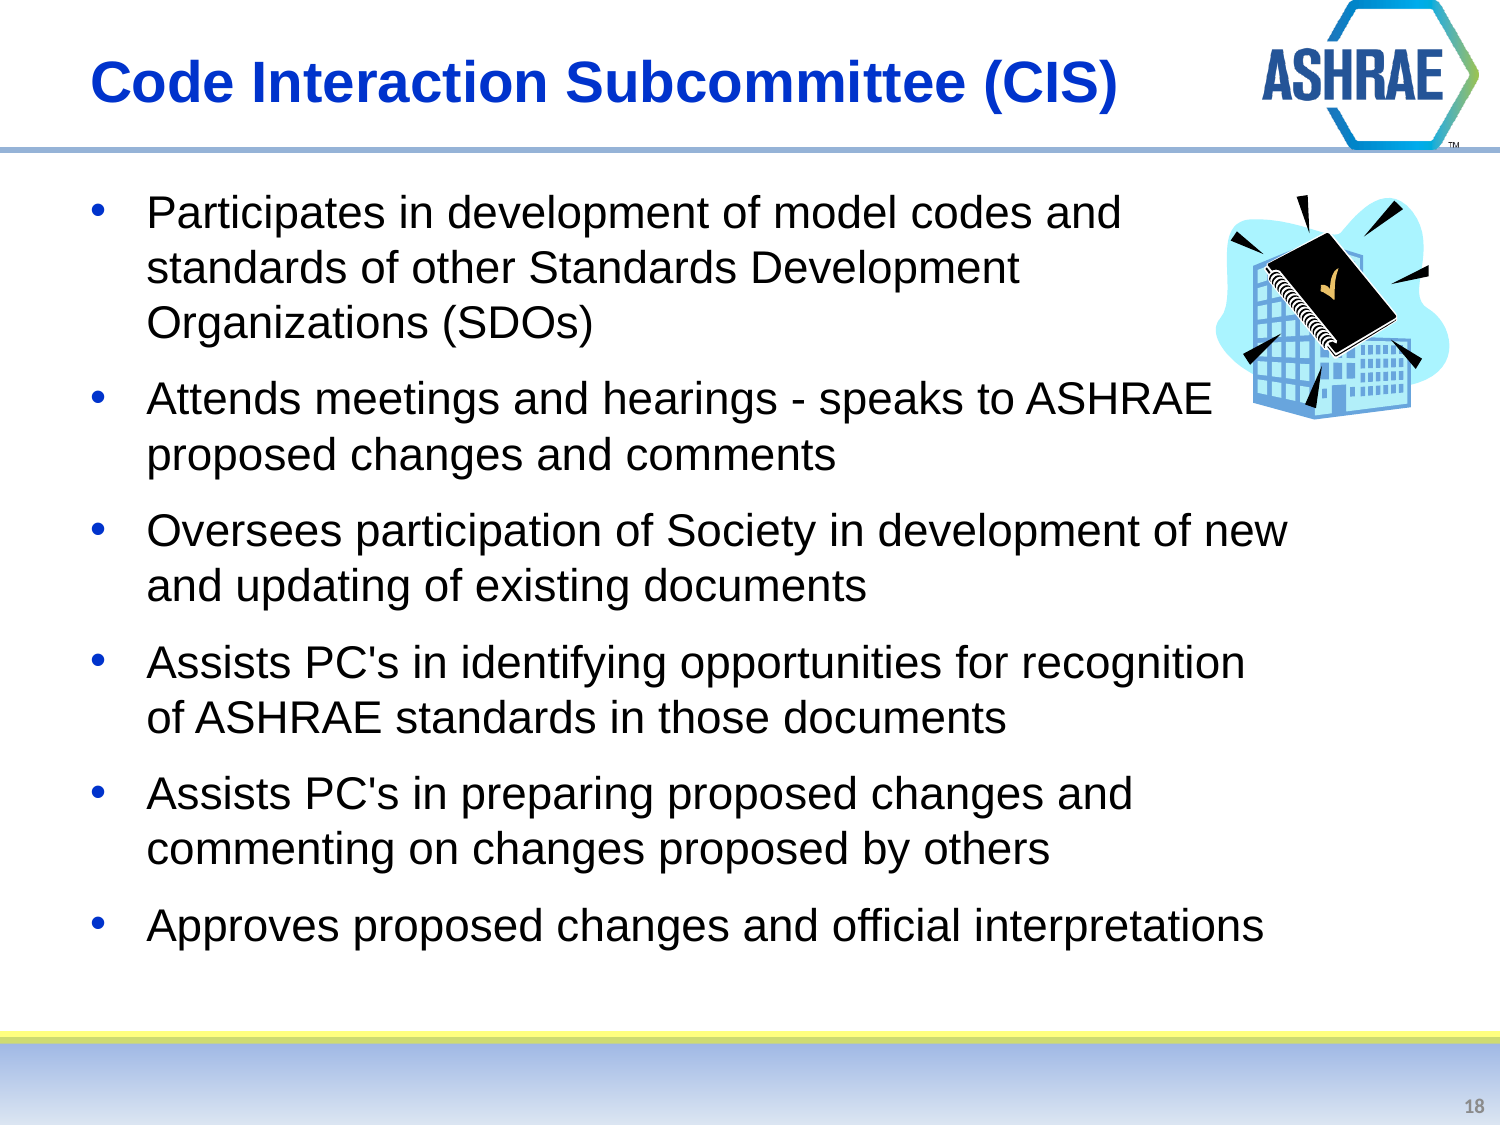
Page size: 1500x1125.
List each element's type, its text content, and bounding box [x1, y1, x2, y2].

title Code Interaction Subcommittee (CIS) [75, 32, 1350, 125]
slide_number 18 [1149, 1084, 1500, 1125]
picture [1199, 174, 1465, 420]
list Participates in development of model codes and standards of other Standards Development Organizations (SDOs) Attends meetings and hearings - speaks to ASHRAE proposed changes and comments Oversees participation of Society in development of new and updating of existing documents Assists PC's in identifying opportunities for recognition of ASHRAE standards in those documents Assists PC's in preparing proposed changes and commenting on changes proposed by others Approves proposed changes and official interpretations [75, 174, 1313, 1025]
picture [1262, 0, 1479, 150]
